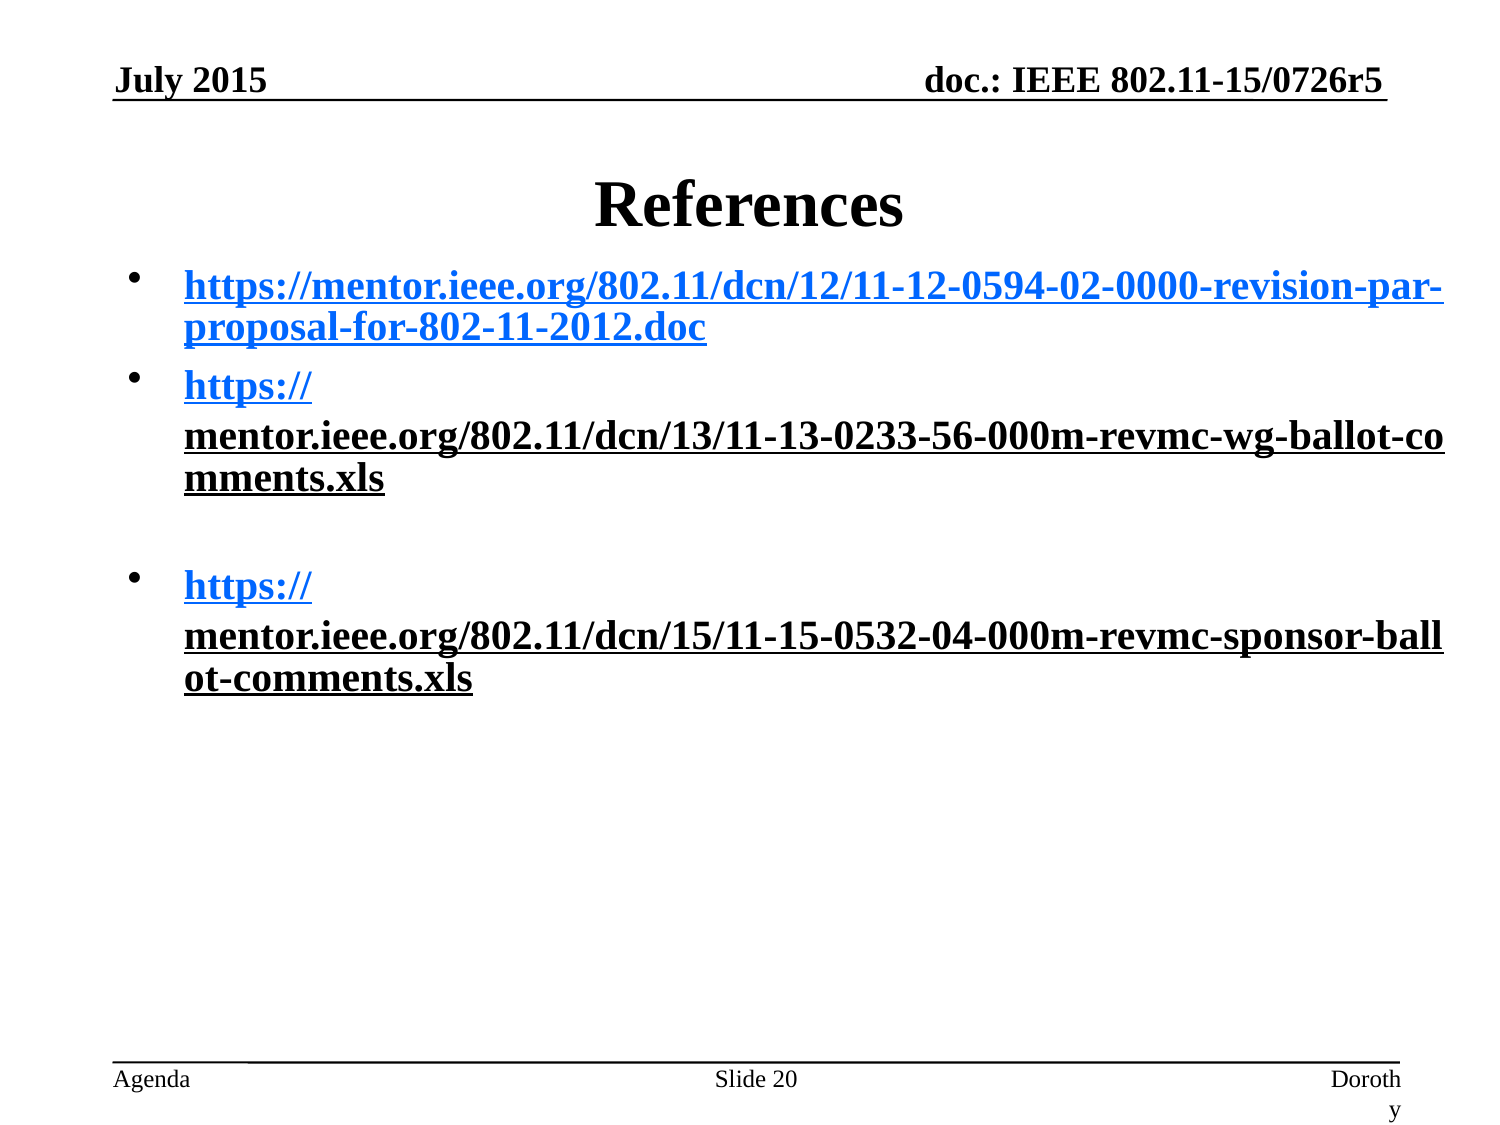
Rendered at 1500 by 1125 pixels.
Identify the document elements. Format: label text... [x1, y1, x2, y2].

list https://mentor.ieee.org/802.11/dcn/12/11-12-0594-02-0000-revision-par-proposal-for-802-11-2012.doc https://mentor.ieee.org/802.11/dcn/13/11-13-0233-56-000m-revmc-wg-ballot-comments.xls https://mentor.ieee.org/802.11/dcn/15/11-15-0532-04-000m-revmc-sponsor-ballot-comments.xls [112, 249, 1463, 1125]
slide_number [114, 54, 425, 100]
title References [112, 112, 1388, 249]
